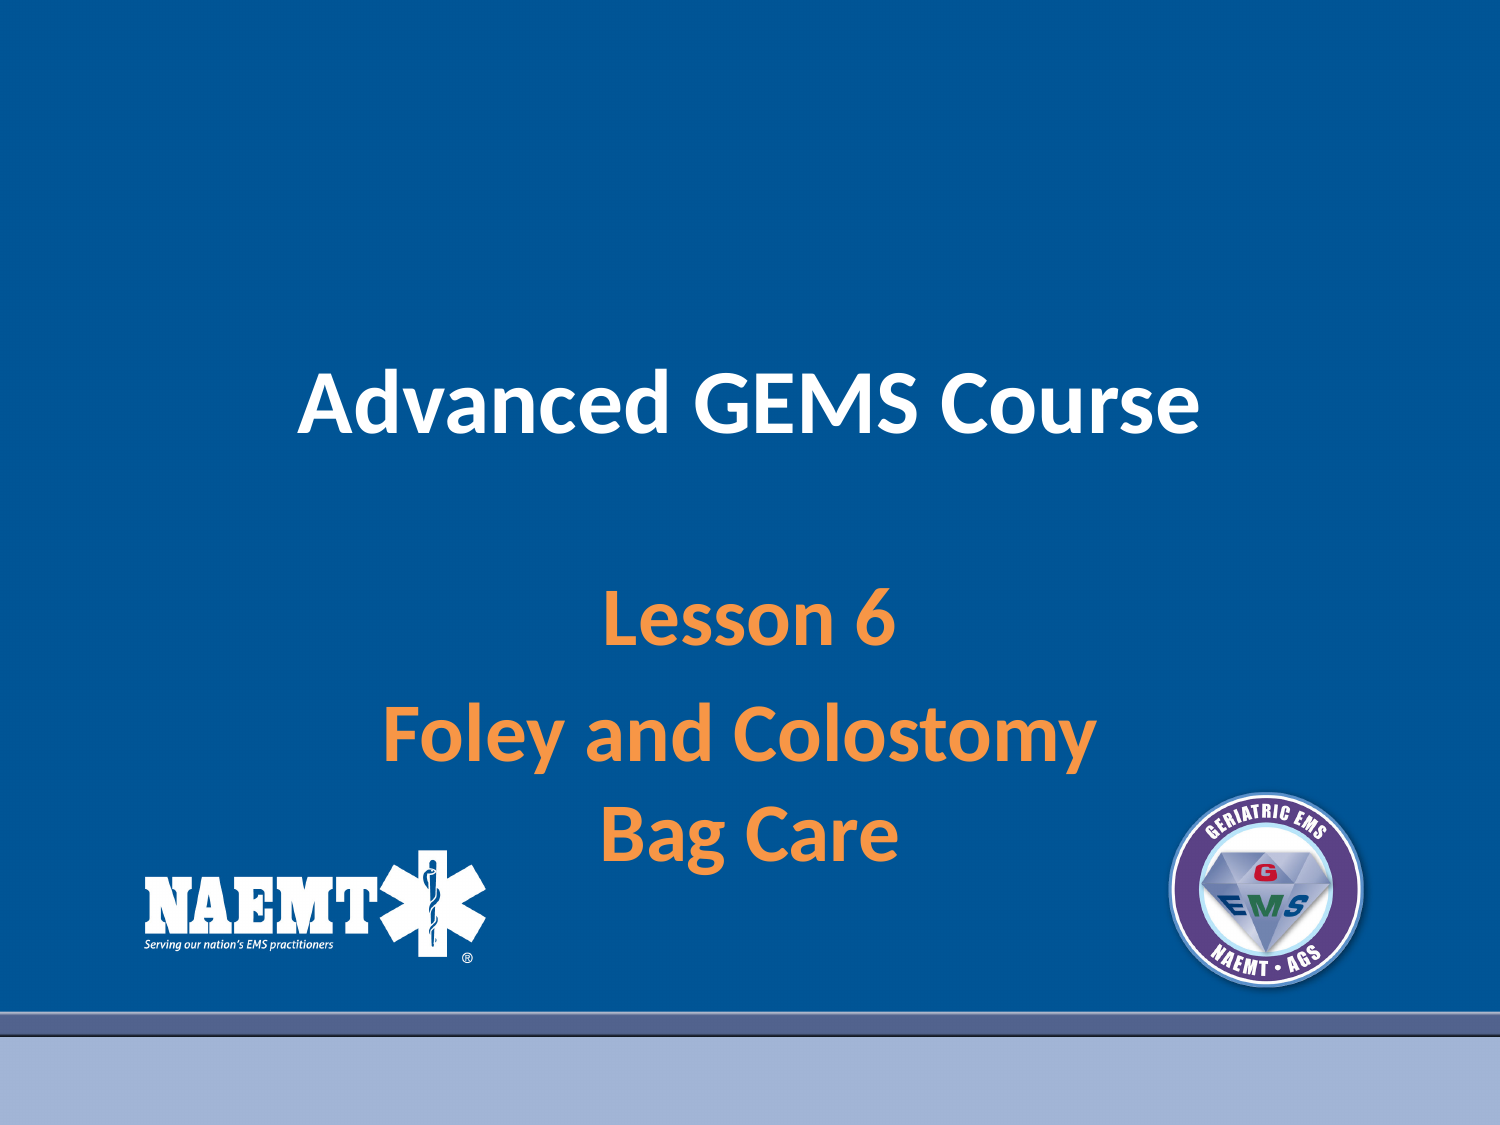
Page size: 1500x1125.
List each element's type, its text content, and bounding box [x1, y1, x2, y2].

subtitle Lesson 6 Foley and Colostomy Bag Care [225, 554, 1275, 842]
title Advanced GEMS Course [112, 276, 1388, 518]
picture [0, 0, 1500, 1125]
